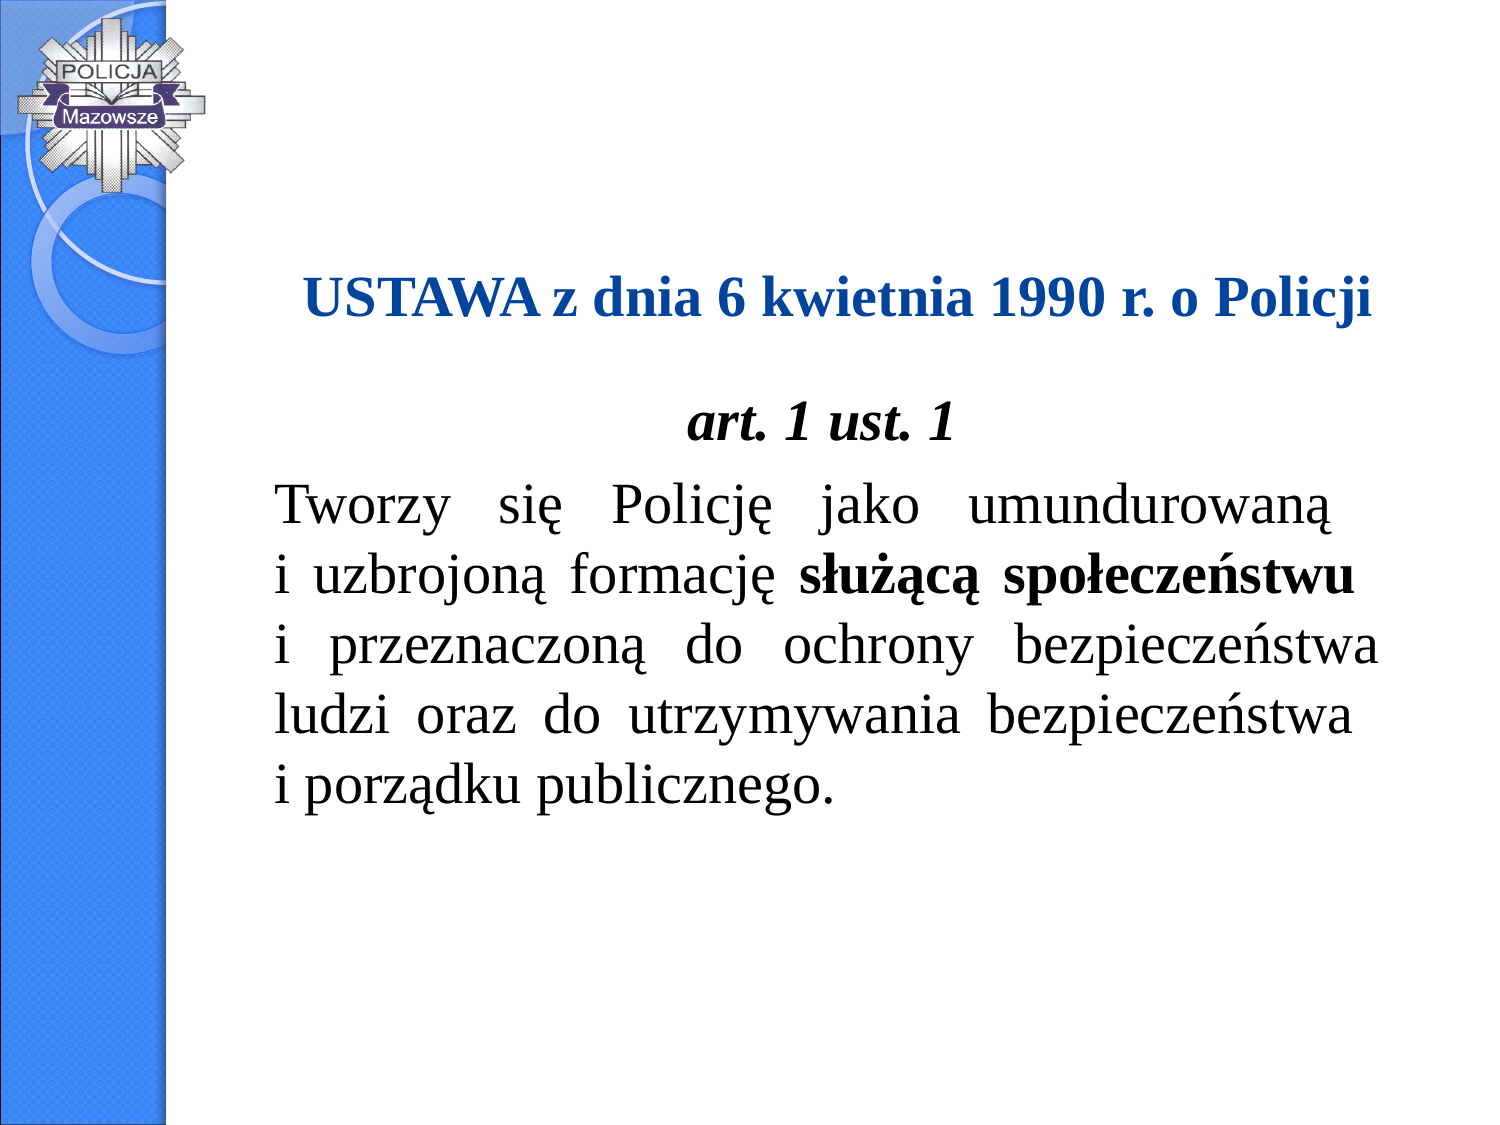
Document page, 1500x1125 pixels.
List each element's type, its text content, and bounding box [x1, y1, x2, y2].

list art. 1 ust. 1 Tworzy się Policję jako umundurowaną i uzbrojoną formację służącą społeczeństwu i przeznaczoną do ochrony bezpieczeństwa ludzi oraz do utrzymywania bezpieczeństwa i porządku publicznego. [199, 375, 1395, 870]
picture [0, 0, 223, 1125]
title USTAWA z dnia 6 kwietnia 1990 r. o Policji [222, 234, 1454, 422]
picture [53, 239, 166, 332]
